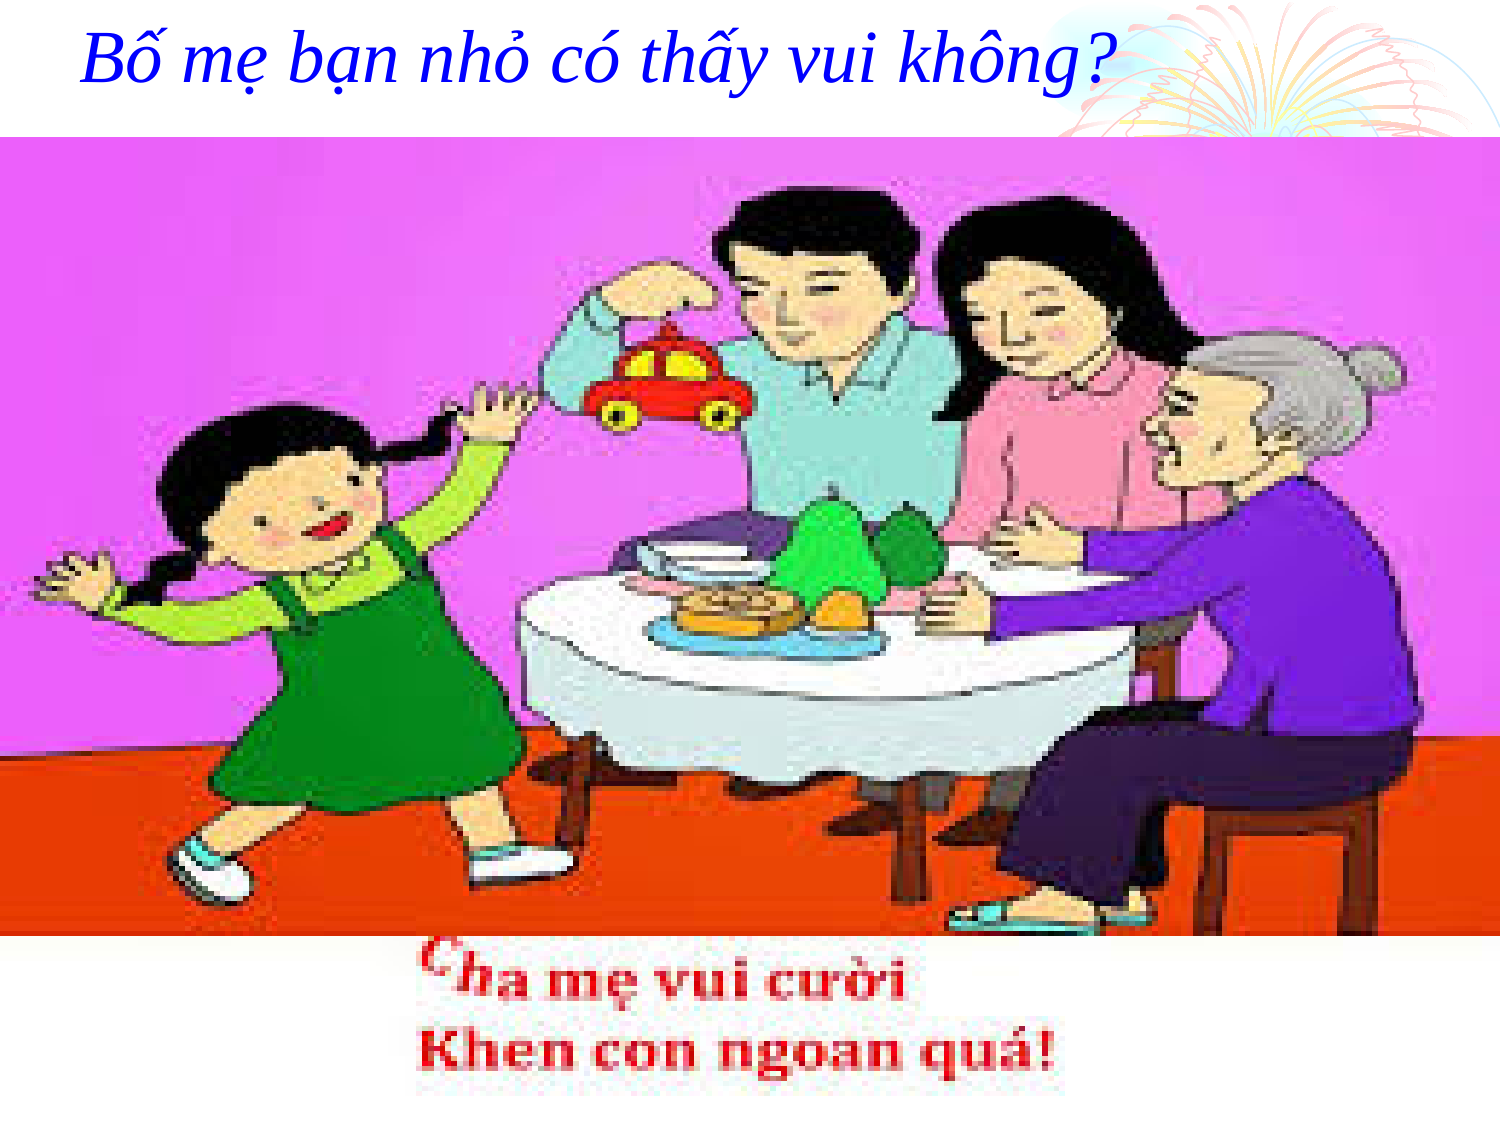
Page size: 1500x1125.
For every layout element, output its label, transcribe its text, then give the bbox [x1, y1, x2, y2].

text_box Bố mẹ bạn nhỏ có thấy vui không? [64, 0, 1150, 135]
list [0, 137, 1500, 1107]
